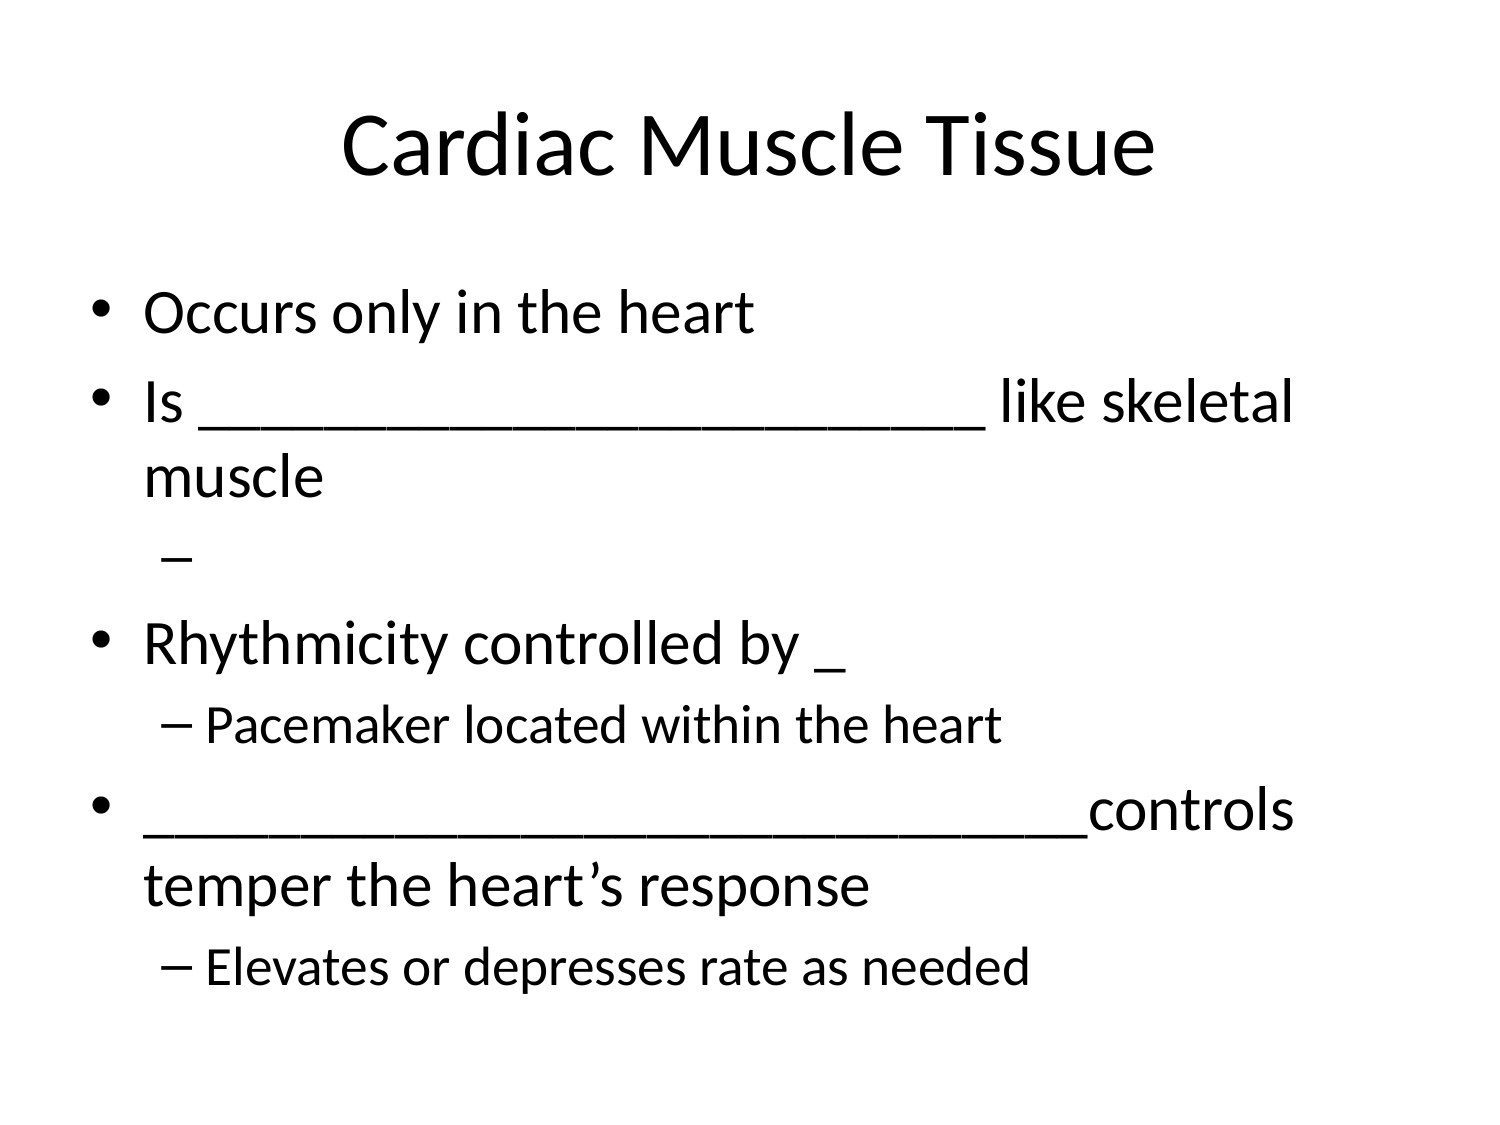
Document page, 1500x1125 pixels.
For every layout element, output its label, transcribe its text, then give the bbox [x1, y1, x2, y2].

title Cardiac Muscle Tissue [75, 45, 1425, 233]
list Occurs only in the heart Is _________________________ like skeletal muscle Rhythmicity controlled by _ Pacemaker located within the heart ______________________________controls temper the heart’s response Elevates or depresses rate as needed [75, 262, 1425, 1005]
